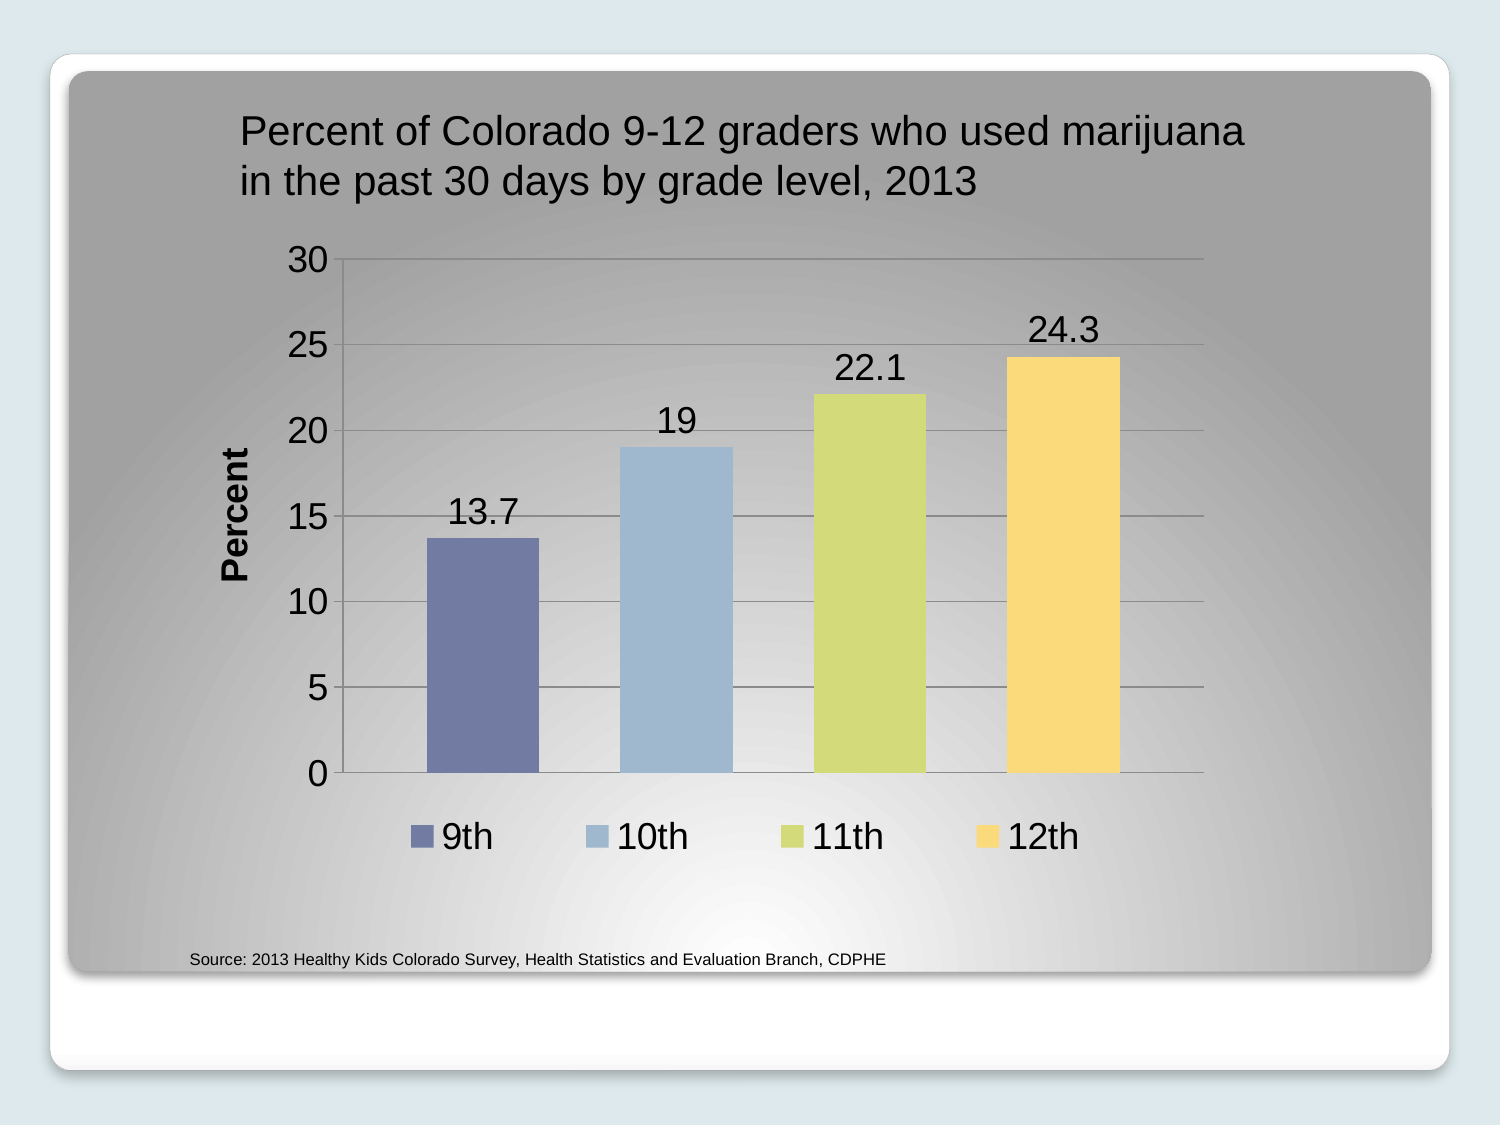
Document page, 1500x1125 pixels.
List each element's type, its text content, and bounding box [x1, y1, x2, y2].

text_box Source: 2013 Healthy Kids Colorado Survey, Health Statistics and Evaluation Branch, CDPHE [174, 941, 1288, 1037]
text_box Percent of Colorado 9-12 graders who used marijuana in the past 30 days by grade level, 2013 [224, 96, 1263, 212]
chart [174, 224, 1226, 876]
